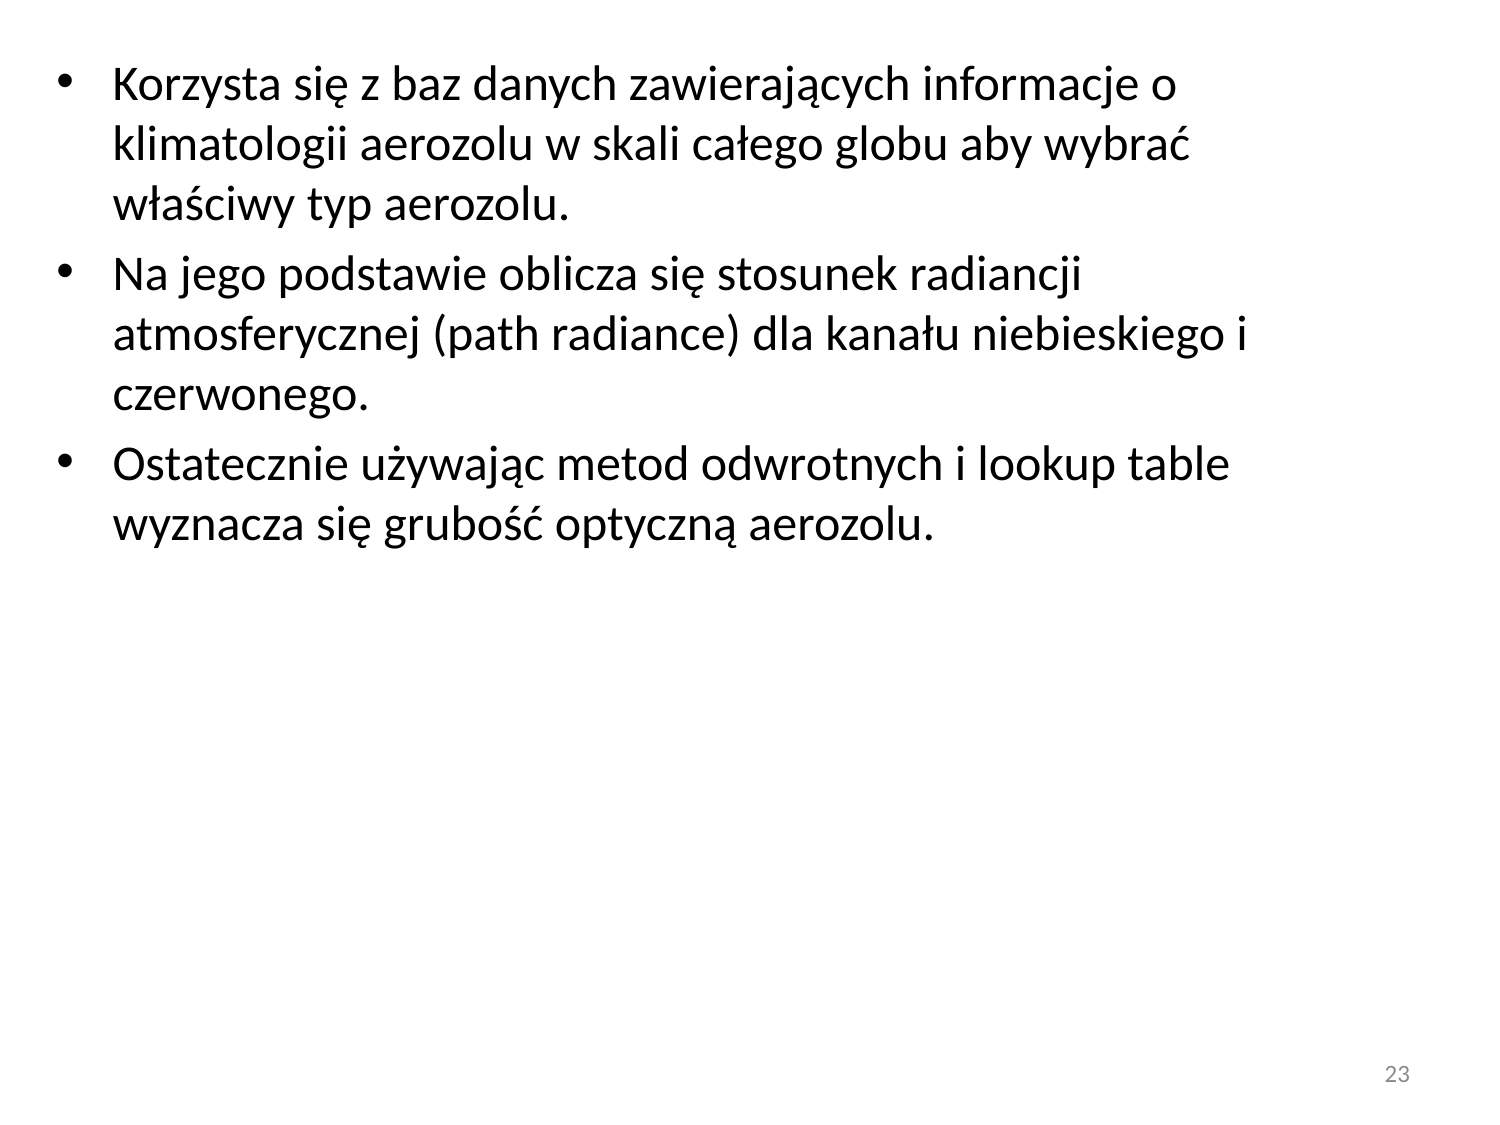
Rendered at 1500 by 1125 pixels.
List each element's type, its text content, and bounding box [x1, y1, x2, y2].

slide_number 23 [1074, 1042, 1425, 1103]
list Korzysta się z baz danych zawierających informacje o klimatologii aerozolu w skali całego globu aby wybrać właściwy typ aerozolu. Na jego podstawie oblicza się stosunek radiancji atmosferycznej (path radiance) dla kanału niebieskiego i czerwonego. Ostatecznie używając metod odwrotnych i lookup table wyznacza się grubość optyczną aerozolu. [41, 42, 1392, 786]
